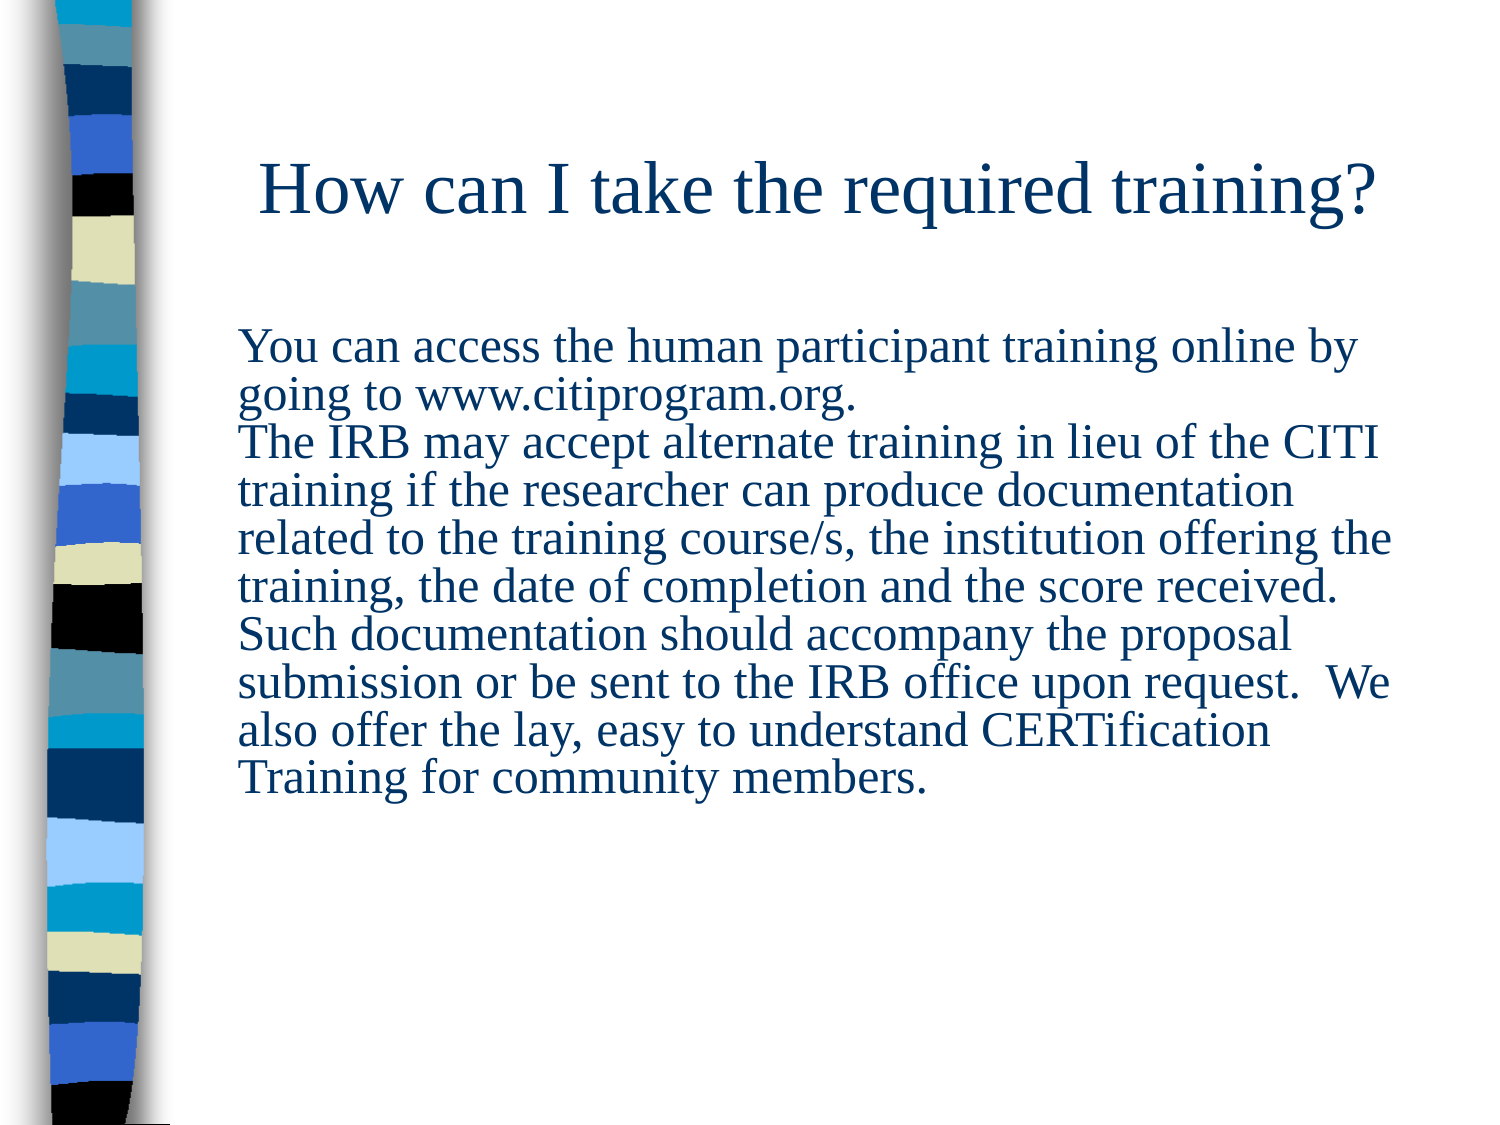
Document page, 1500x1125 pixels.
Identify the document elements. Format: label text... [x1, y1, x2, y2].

picture [1, 0, 174, 1125]
list How can I take the required training? You can access the human participant training online by going to www.citiprogram.org. The IRB may accept alternate training in lieu of the CITI training if the researcher can produce documentation related to the training course/s, the institution offering the training, the date of completion and the score received. Such documentation should accompany the proposal submission or be sent to the IRB office upon request. We also offer the lay, easy to understand CERTification Training for community members. [237, 24, 1400, 1088]
